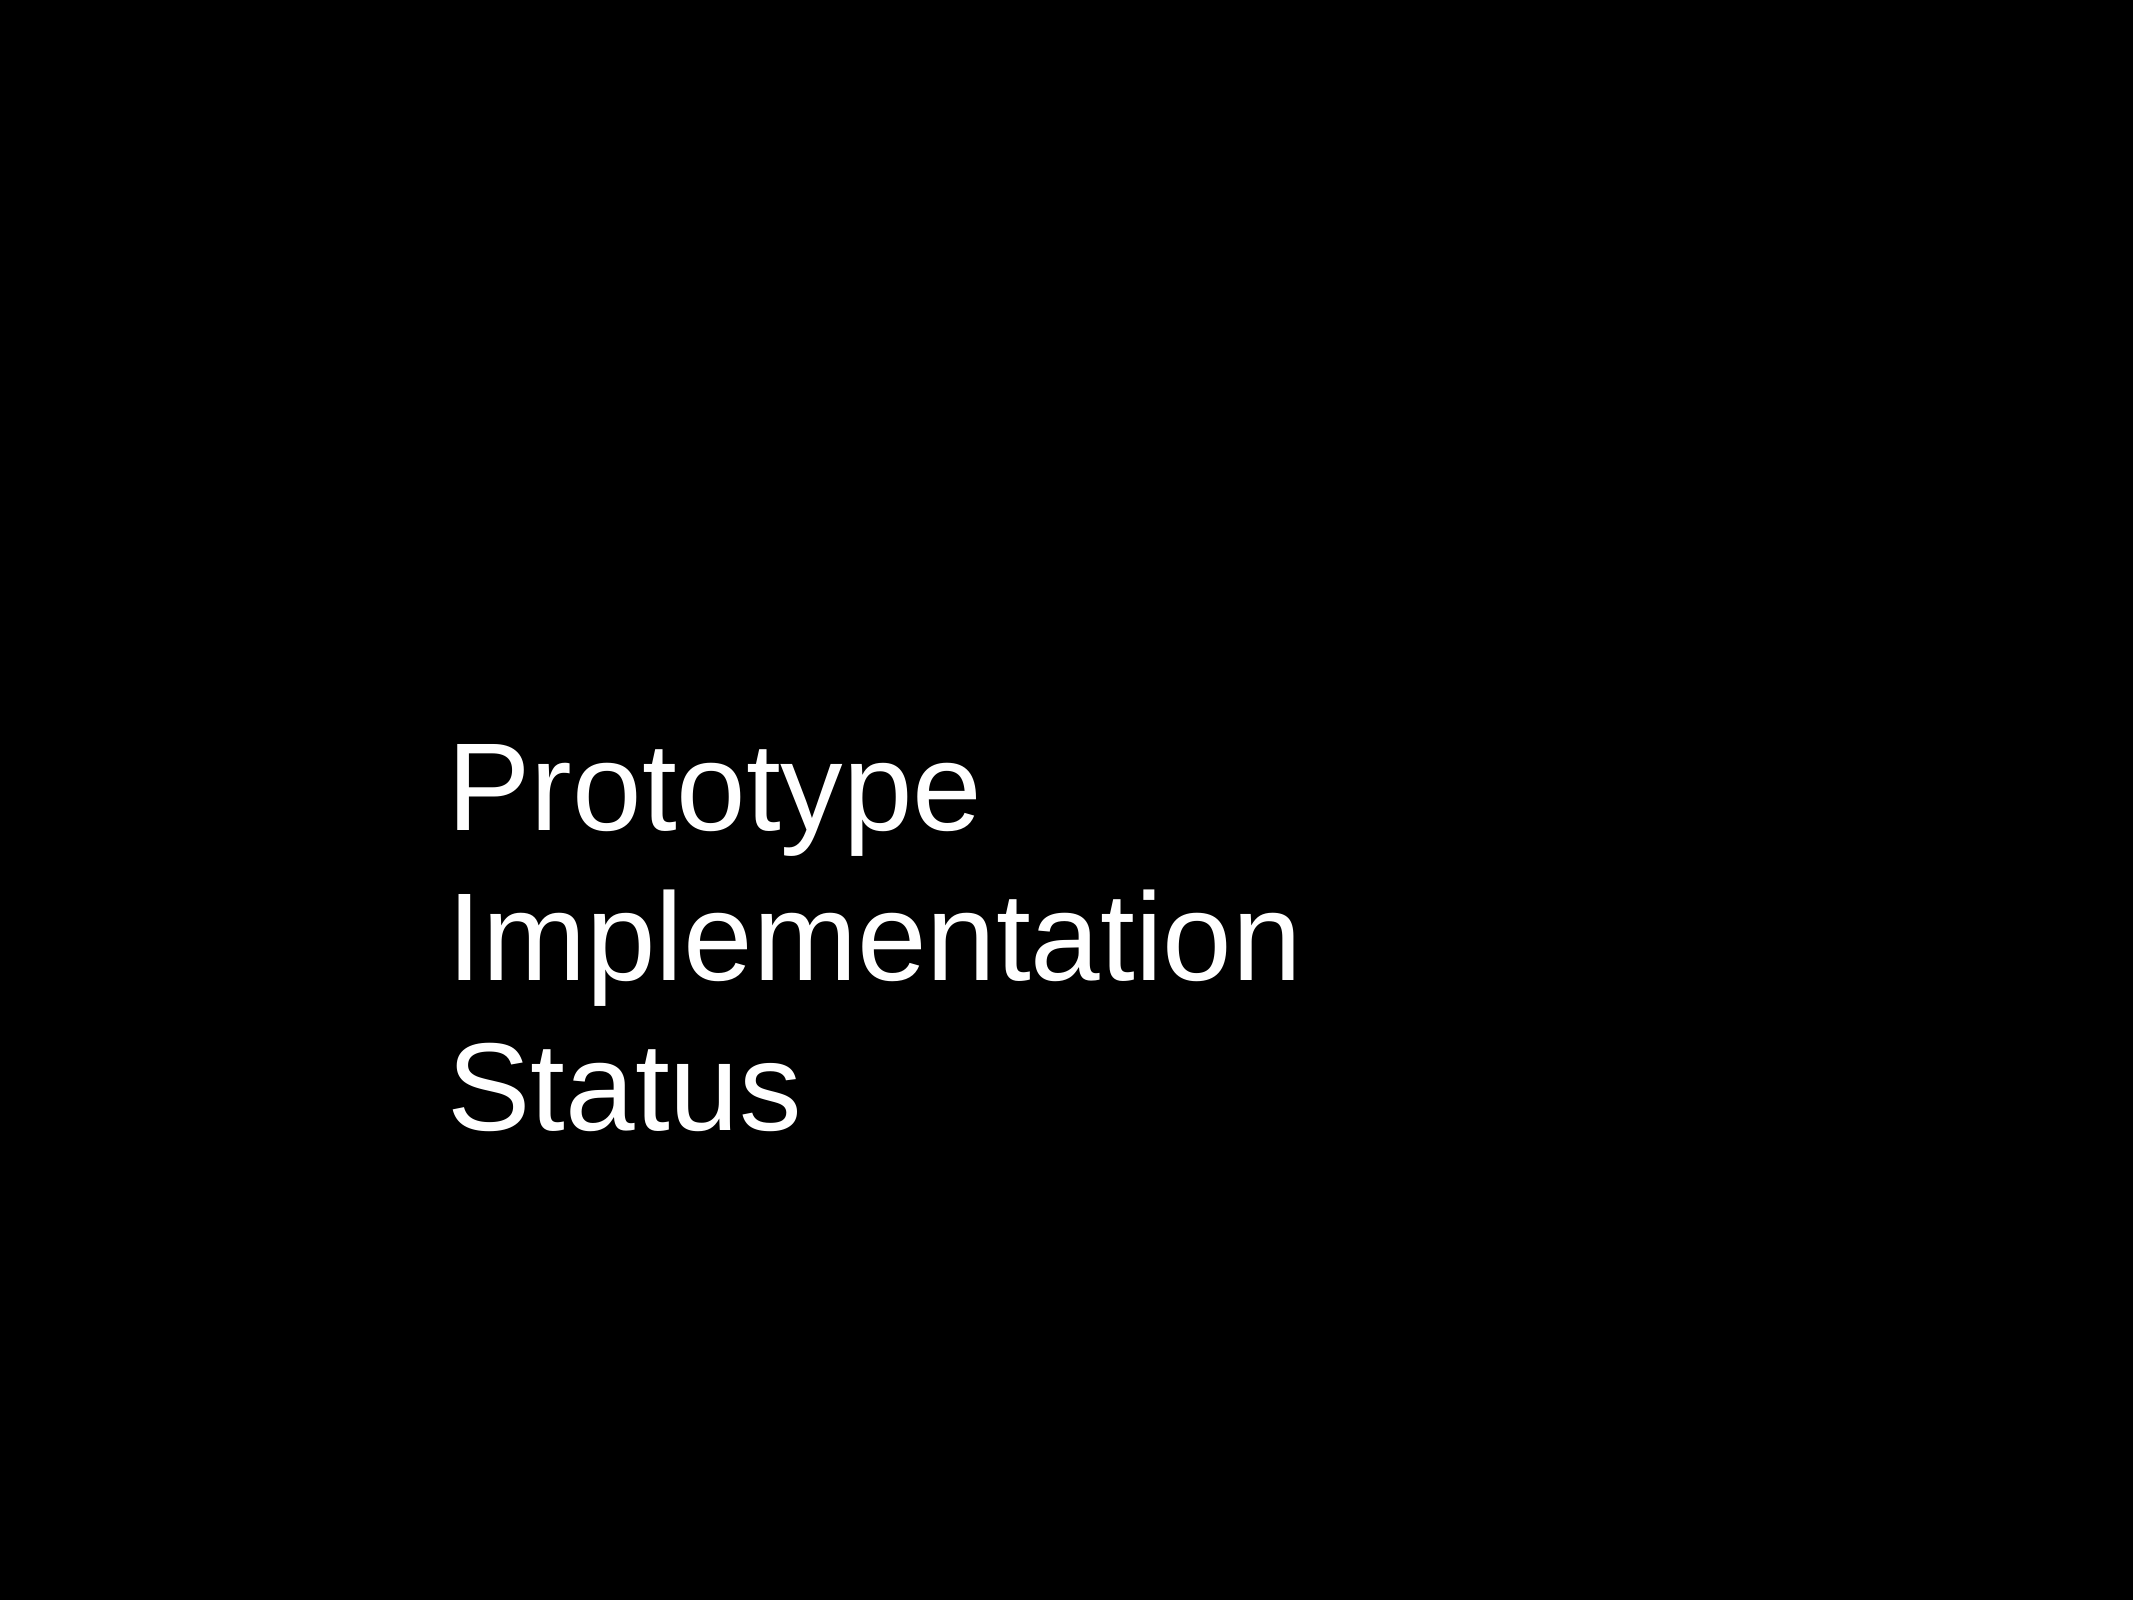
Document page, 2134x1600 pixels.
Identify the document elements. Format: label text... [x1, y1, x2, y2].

title Prototype Implementation Status [447, 705, 1687, 895]
